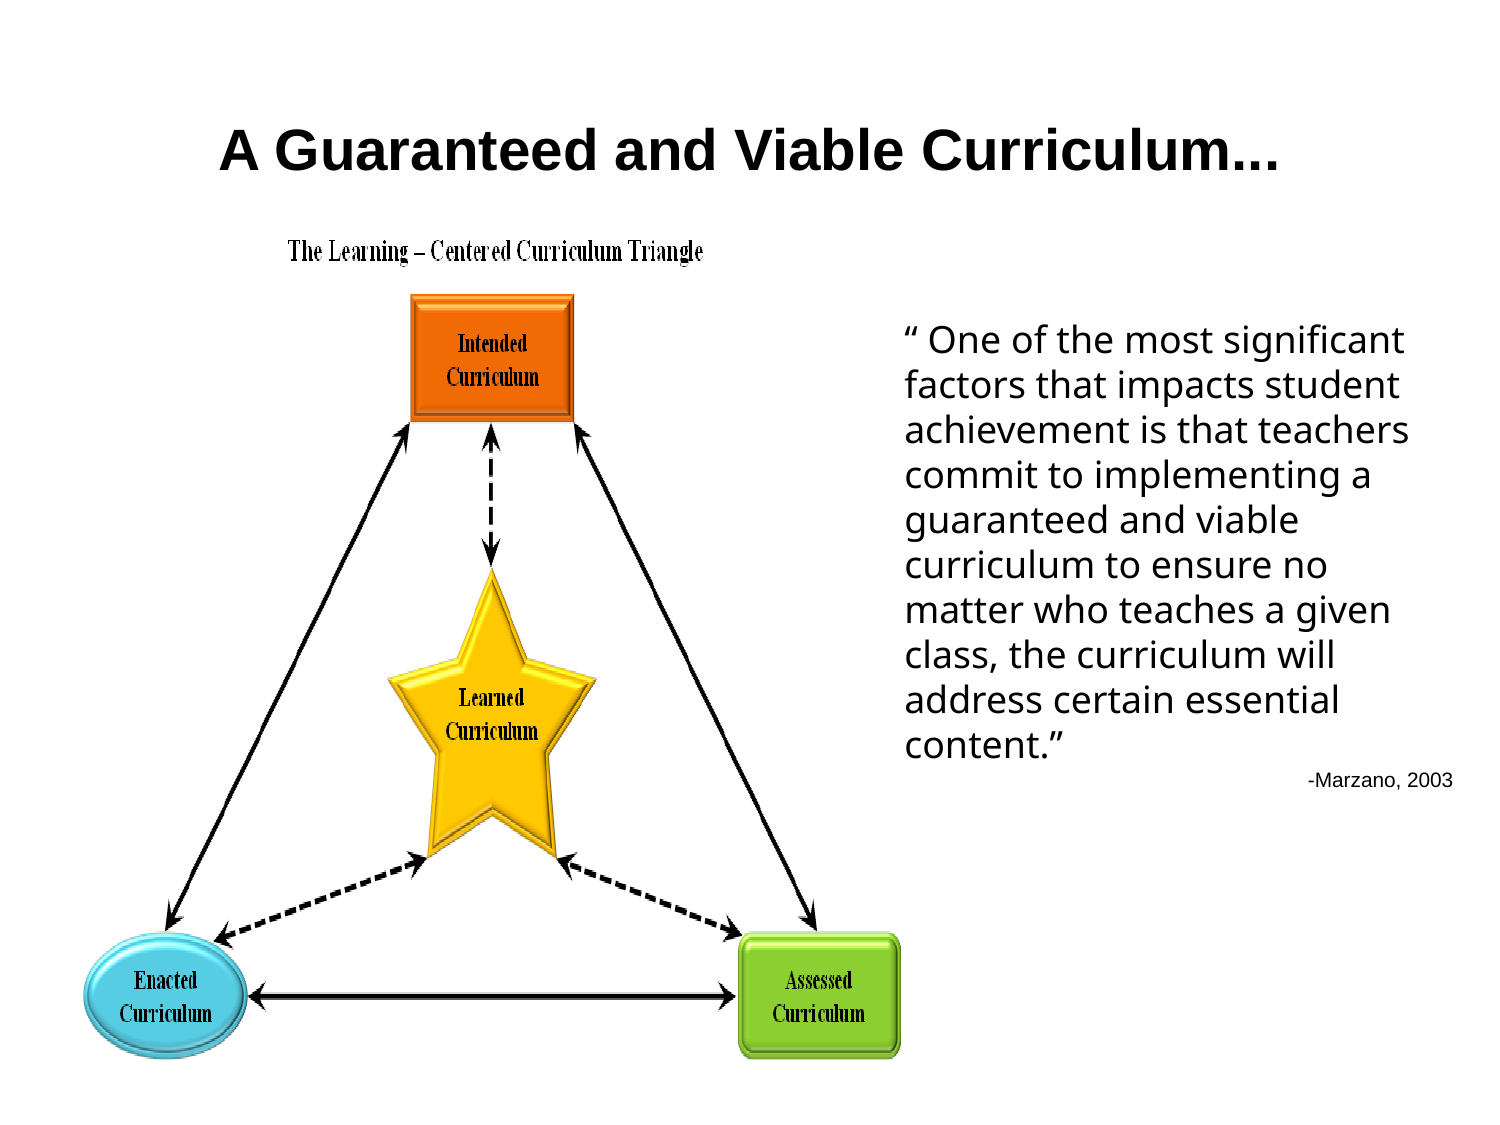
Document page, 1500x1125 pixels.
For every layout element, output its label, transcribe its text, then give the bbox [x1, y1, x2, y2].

picture [81, 222, 903, 1064]
text_box “ One of the most significant factors that impacts student achievement is that teachers commit to implementing a guaranteed and viable curriculum to ensure no matter who teaches a given class, the curriculum will address certain essential content.” -Marzano, 2003 [908, 301, 1469, 824]
title A Guaranteed and Viable Curriculum... [51, 97, 1449, 223]
